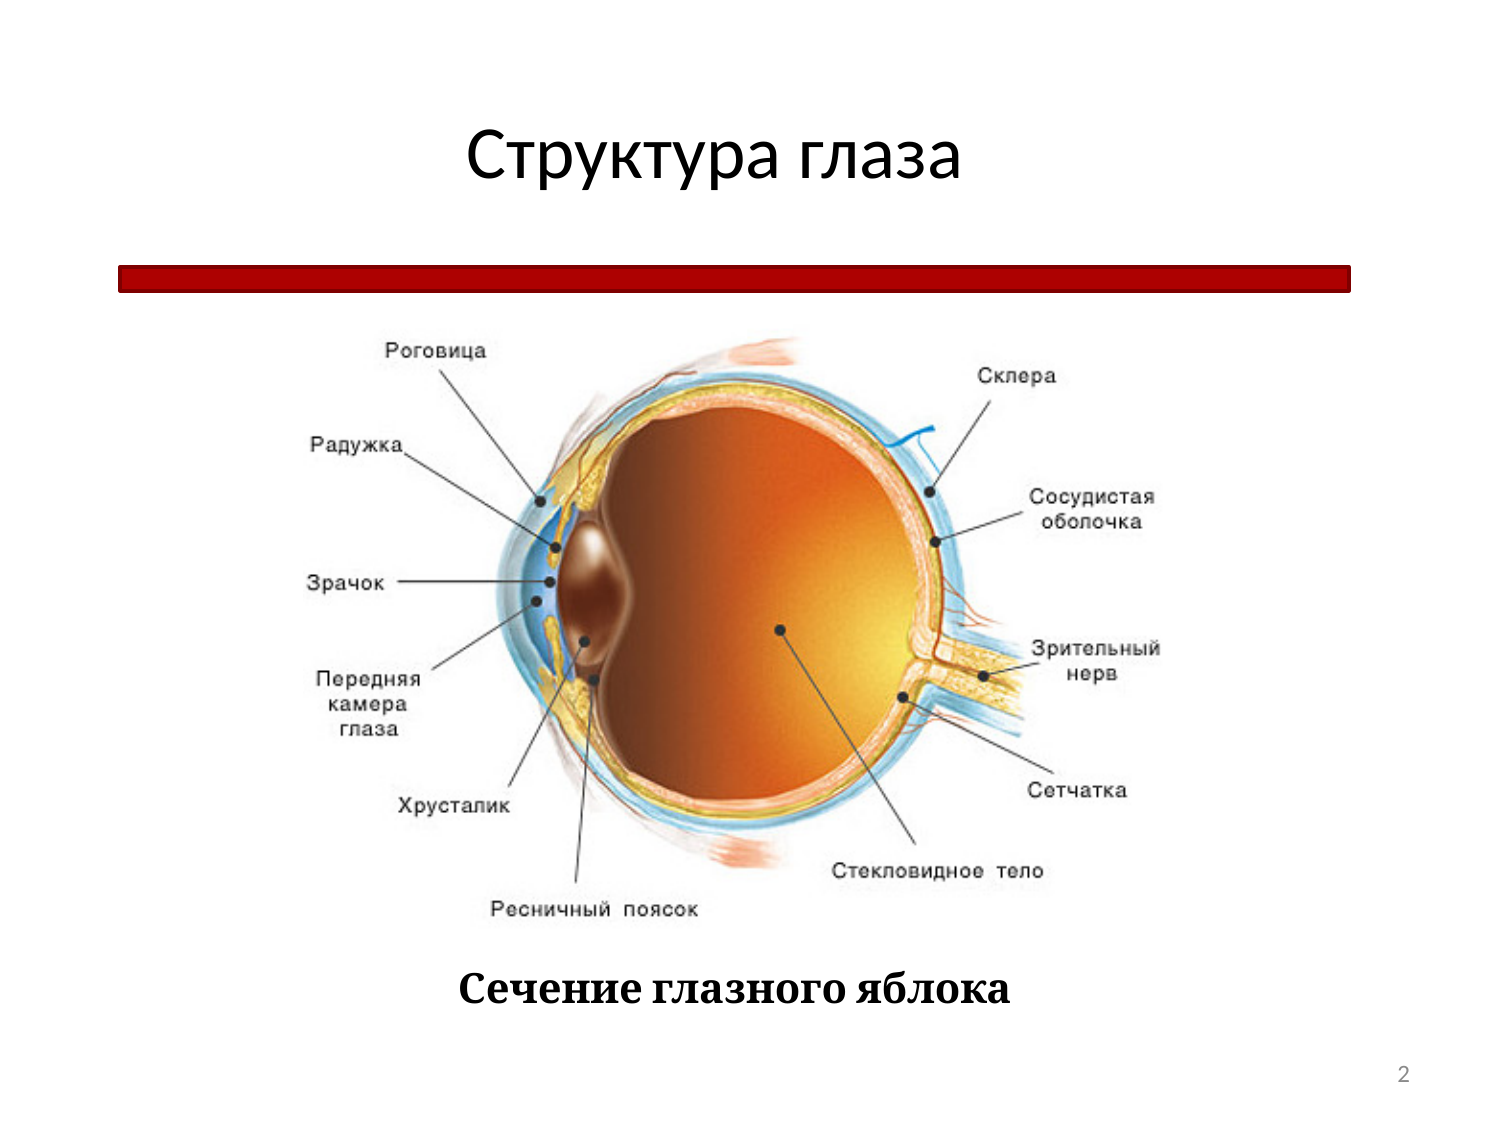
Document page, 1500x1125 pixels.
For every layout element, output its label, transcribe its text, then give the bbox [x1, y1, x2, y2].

slide_number 2 [1074, 1042, 1425, 1103]
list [303, 314, 1166, 955]
text_box Сечение глазного яблока [443, 963, 1027, 1019]
text_box [118, 265, 1351, 293]
title Структура глаза [336, 54, 1095, 243]
